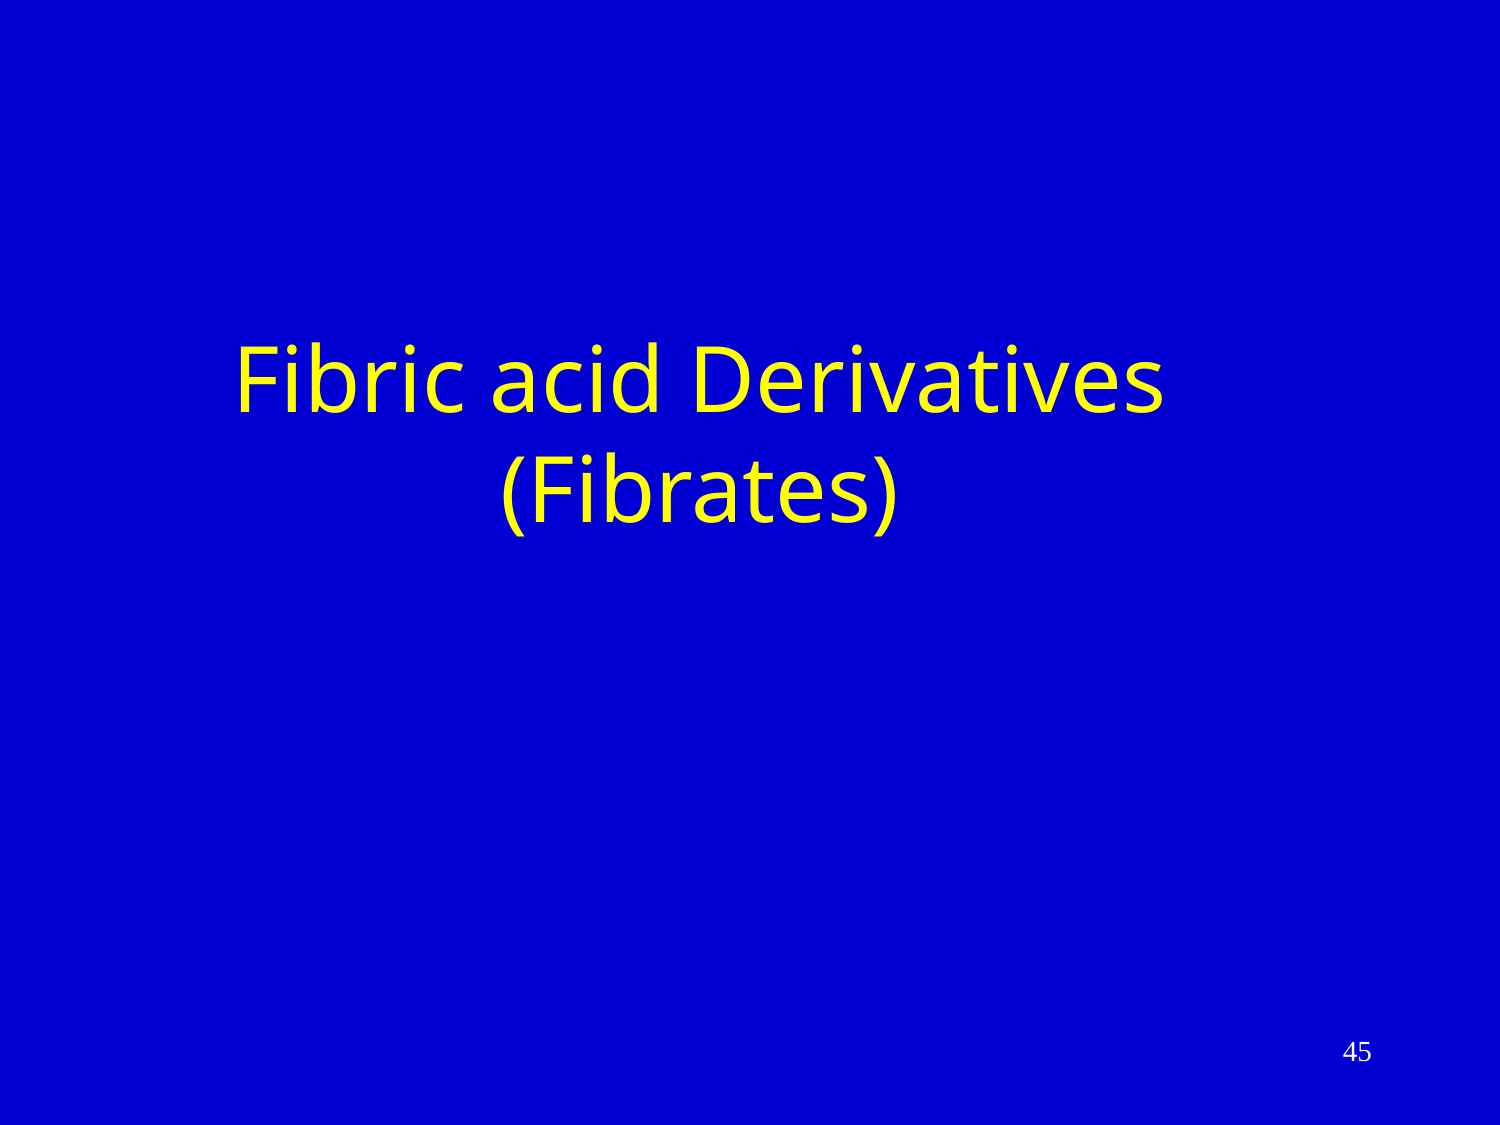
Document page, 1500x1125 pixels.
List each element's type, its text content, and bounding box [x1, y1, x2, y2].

title Fibric acid Derivatives (Fibrates) [62, 312, 1338, 550]
slide_number 45 [1074, 1025, 1388, 1100]
